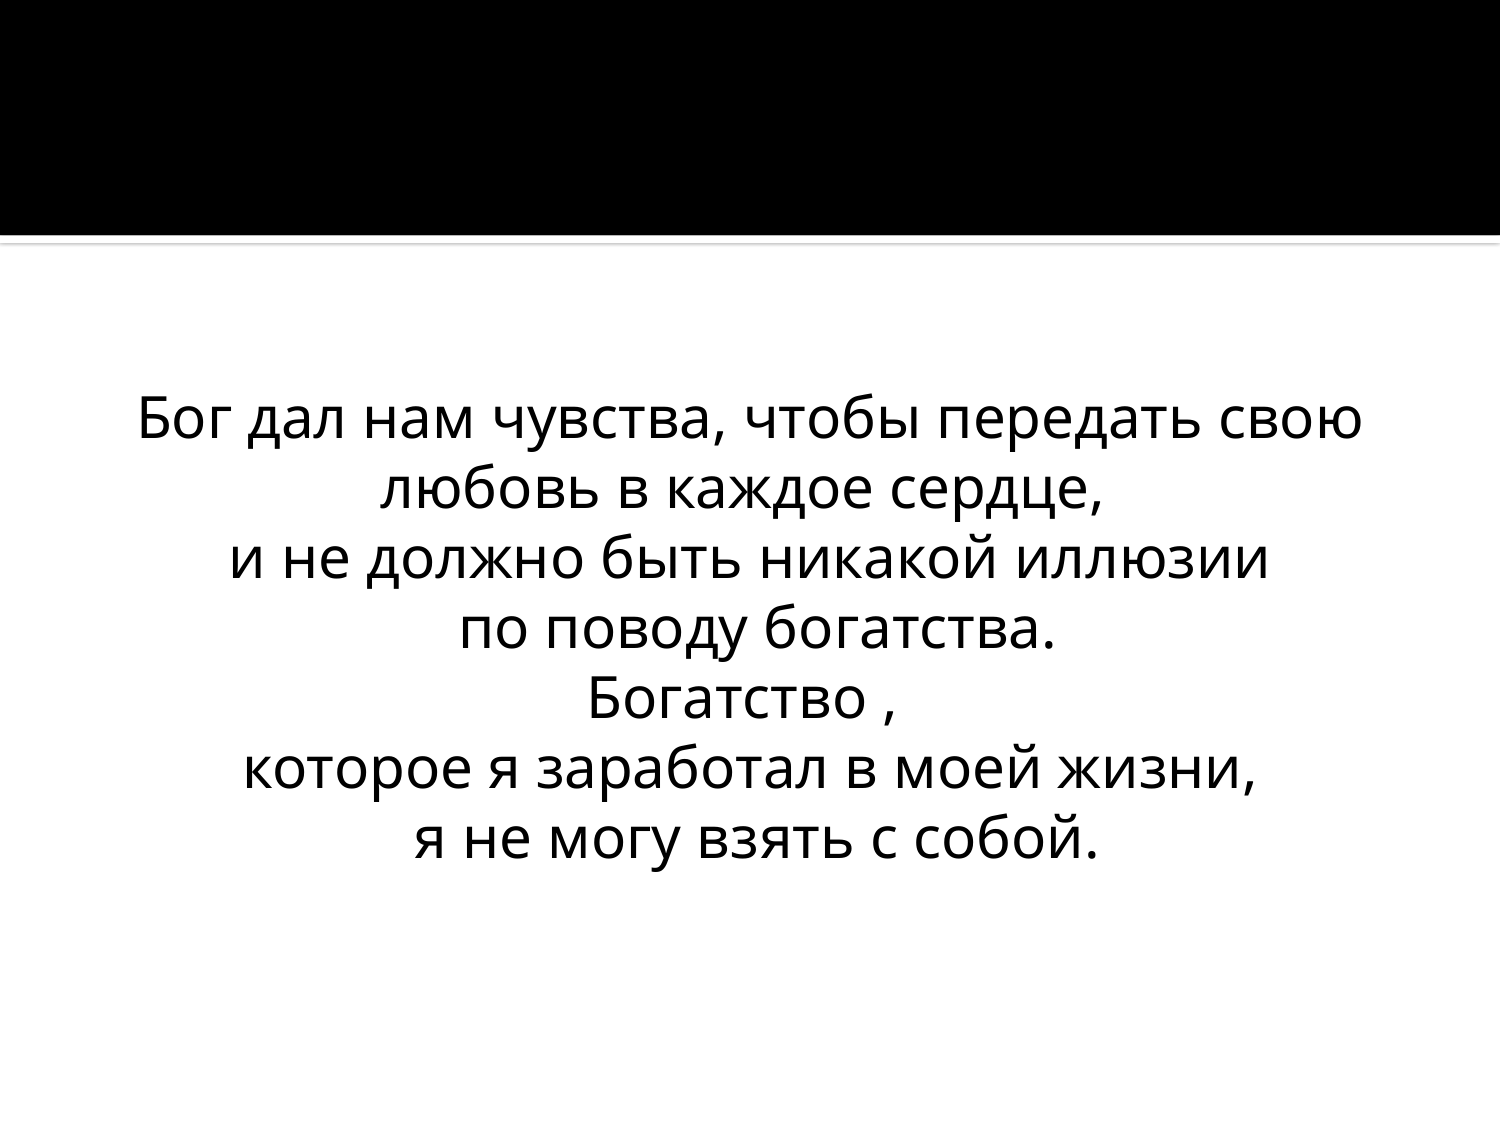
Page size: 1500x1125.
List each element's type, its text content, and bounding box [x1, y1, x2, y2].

text_box Бог дал нам чувства, чтобы передать свою любовь в каждое сердце, и не должно быть никакой иллюзии по поводу богатства. Богатство , которое я заработал в моей жизни, я не могу взять с собой. [53, 373, 1447, 878]
